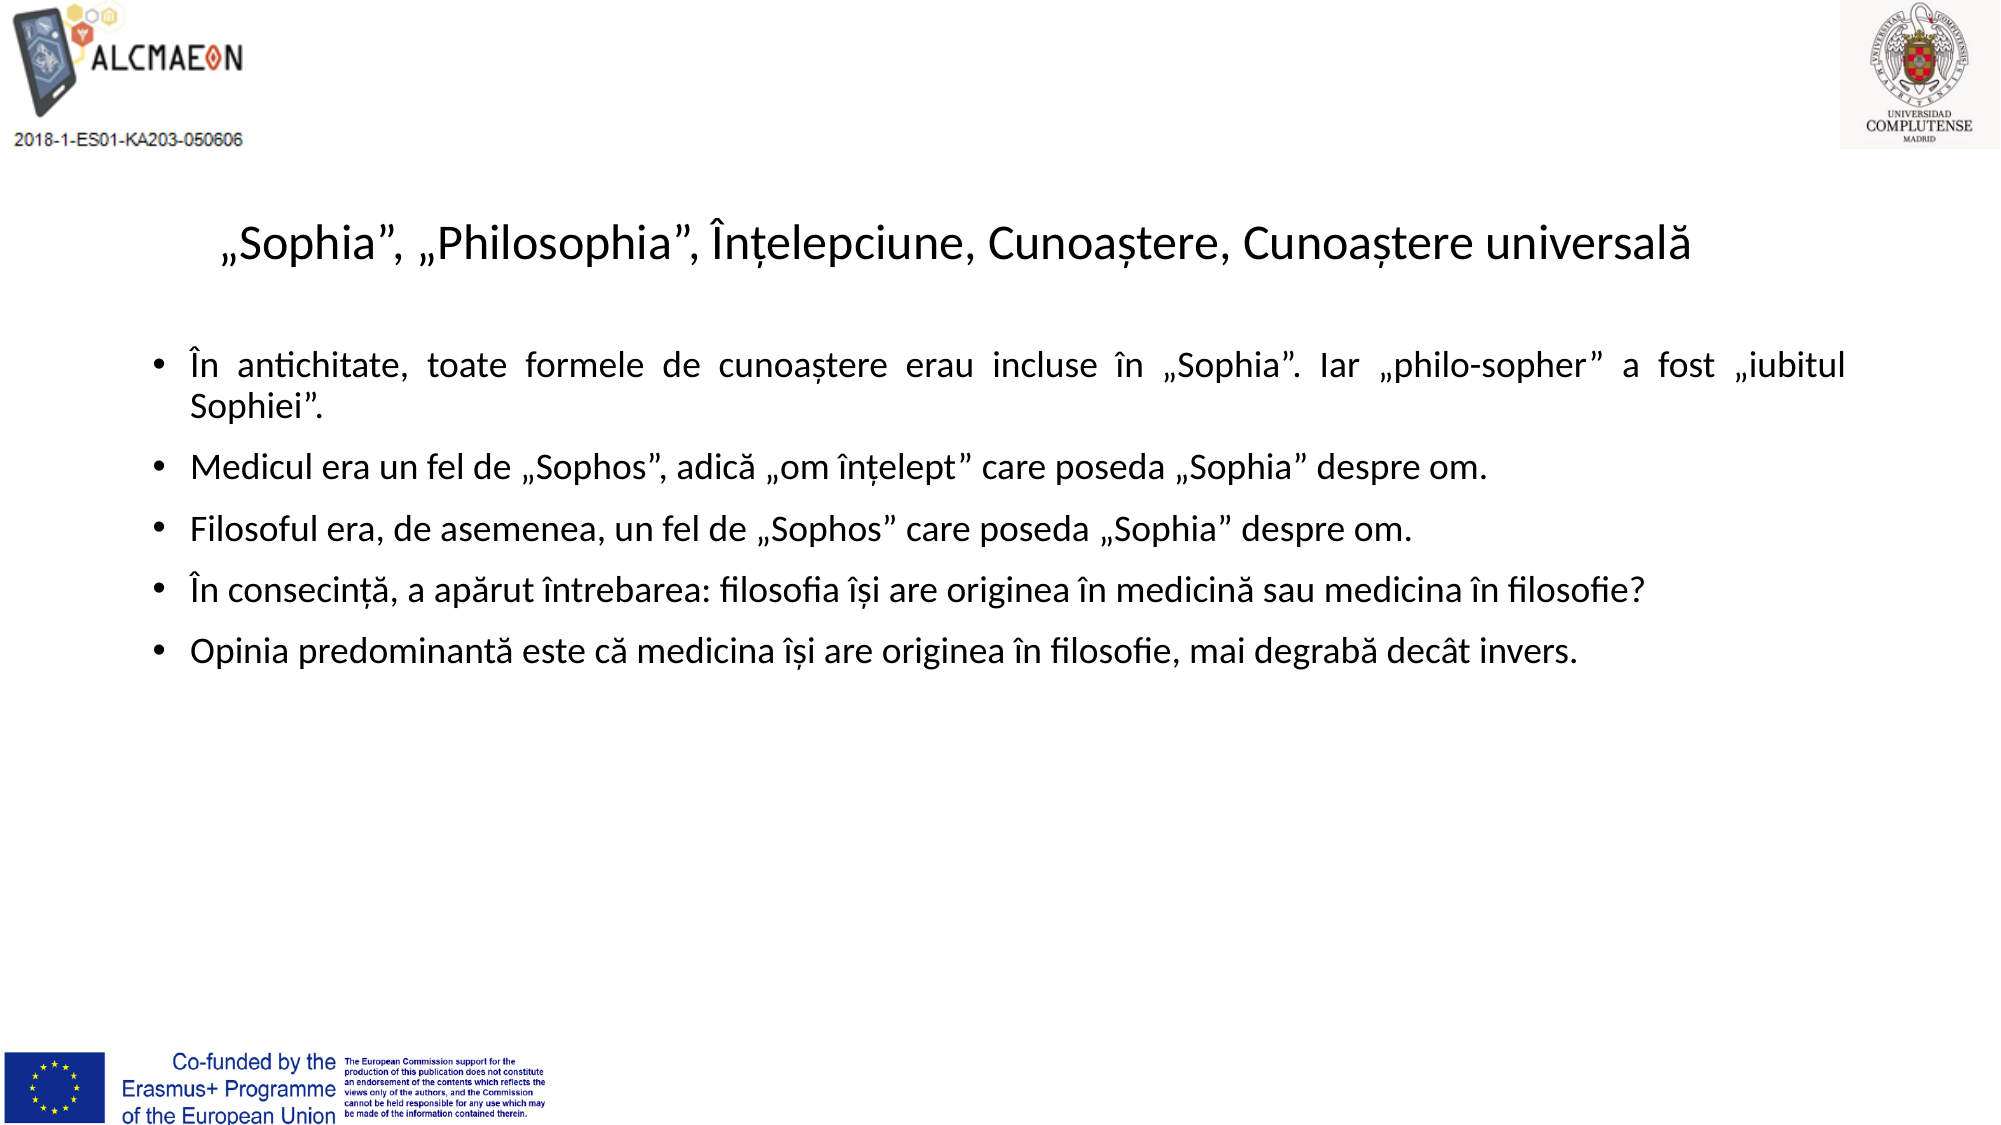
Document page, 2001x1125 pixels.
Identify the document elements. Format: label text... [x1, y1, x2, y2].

picture [0, 0, 256, 161]
list În antichitate, toate formele de cunoaștere erau incluse în „Sophia”. Iar „philo-sopher” a fost „iubitul Sophiei”. Medicul era un fel de „Sophos”, adică „om înțelept” care poseda „Sophia” despre om. Filosoful era, de asemenea, un fel de „Sophos” care poseda „Sophia” despre om. În consecință, a apărut întrebarea: filosofia își are originea în medicină sau medicina în filosofie? Opinia predominantă este că medicina își are originea în filosofie, mai degrabă decât invers. [137, 338, 1863, 767]
picture [0, 1034, 552, 1125]
title „Sophia”, „Philosophia”, Înțelepciune, Cunoaștere, Cunoaștere universală [149, 172, 1875, 315]
picture [1840, 0, 2000, 149]
